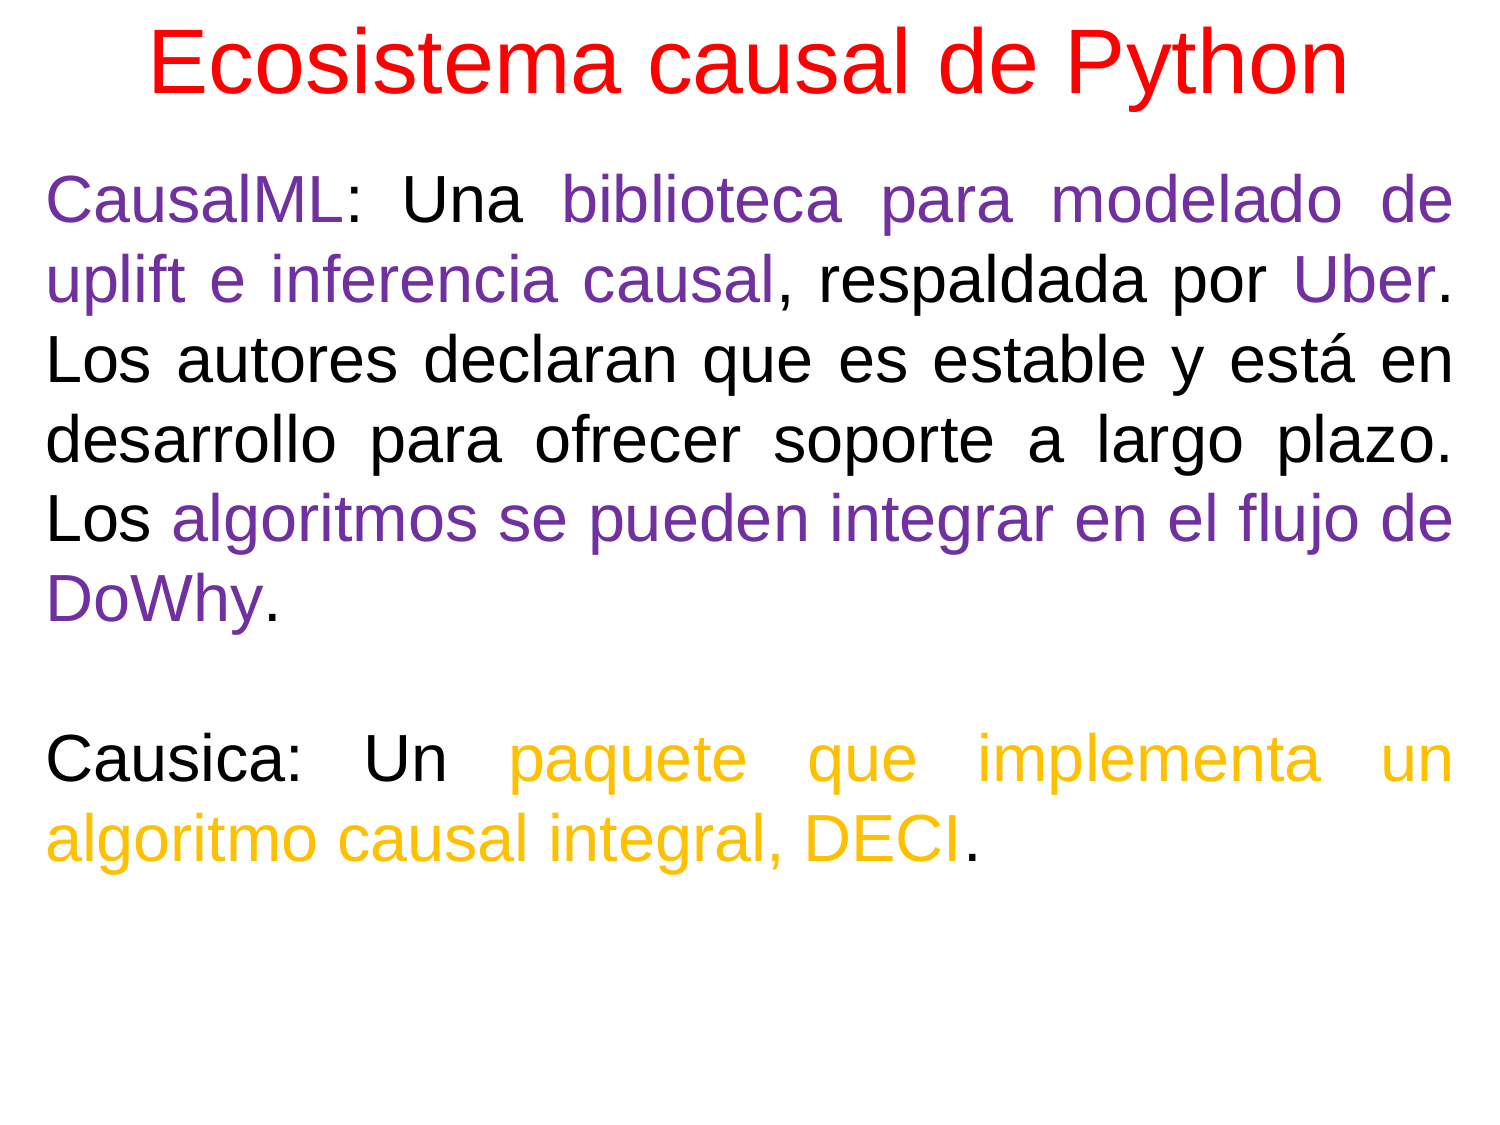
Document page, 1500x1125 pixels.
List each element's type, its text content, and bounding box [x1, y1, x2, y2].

text_box CausalML: Una biblioteca para modelado de uplift e inferencia causal, respaldada por Uber. Los autores declaran que es estable y está en desarrollo para ofrecer soporte a largo plazo. Los algoritmos se pueden integrar en el flujo de DoWhy. Causica: Un paquete que implementa un algoritmo causal integral, DECI. [30, 148, 1470, 883]
title Ecosistema causal de Python [0, 0, 1500, 129]
